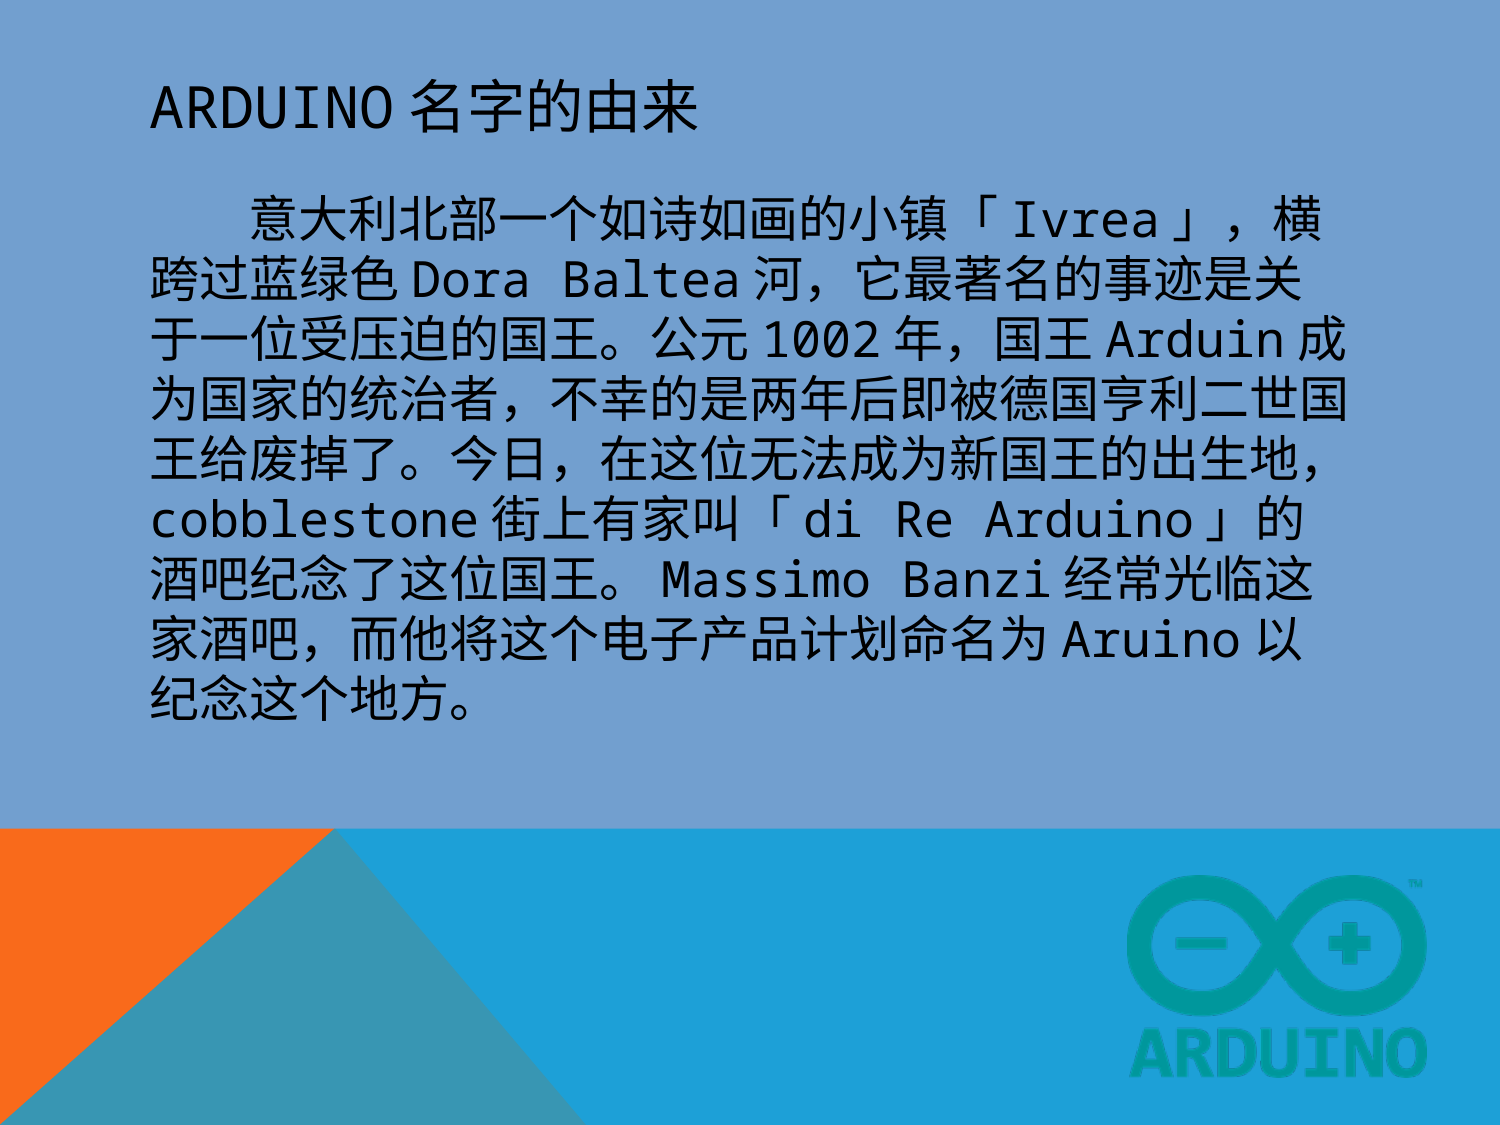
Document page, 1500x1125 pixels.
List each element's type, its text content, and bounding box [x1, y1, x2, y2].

list 意大利北部一个如诗如画的小镇「Ivrea」，横跨过蓝绿色Dora Baltea河，它最著名的事迹是关于一位受压迫的国王。公元1002年，国王Arduin成为国家的统治者，不幸的是两年后即被德国亨利二世国王给废掉了。今日，在这位无法成为新国王的出生地，cobblestone街上有家叫「di Re Arduino」的酒吧纪念了这位国王。Massimo Banzi经常光临这家酒吧，而他将这个电子产品计划命名为Aruino以纪念这个地方。 [134, 180, 1369, 768]
picture [1127, 875, 1427, 1078]
title Arduino名字的由来 [134, 59, 1369, 150]
